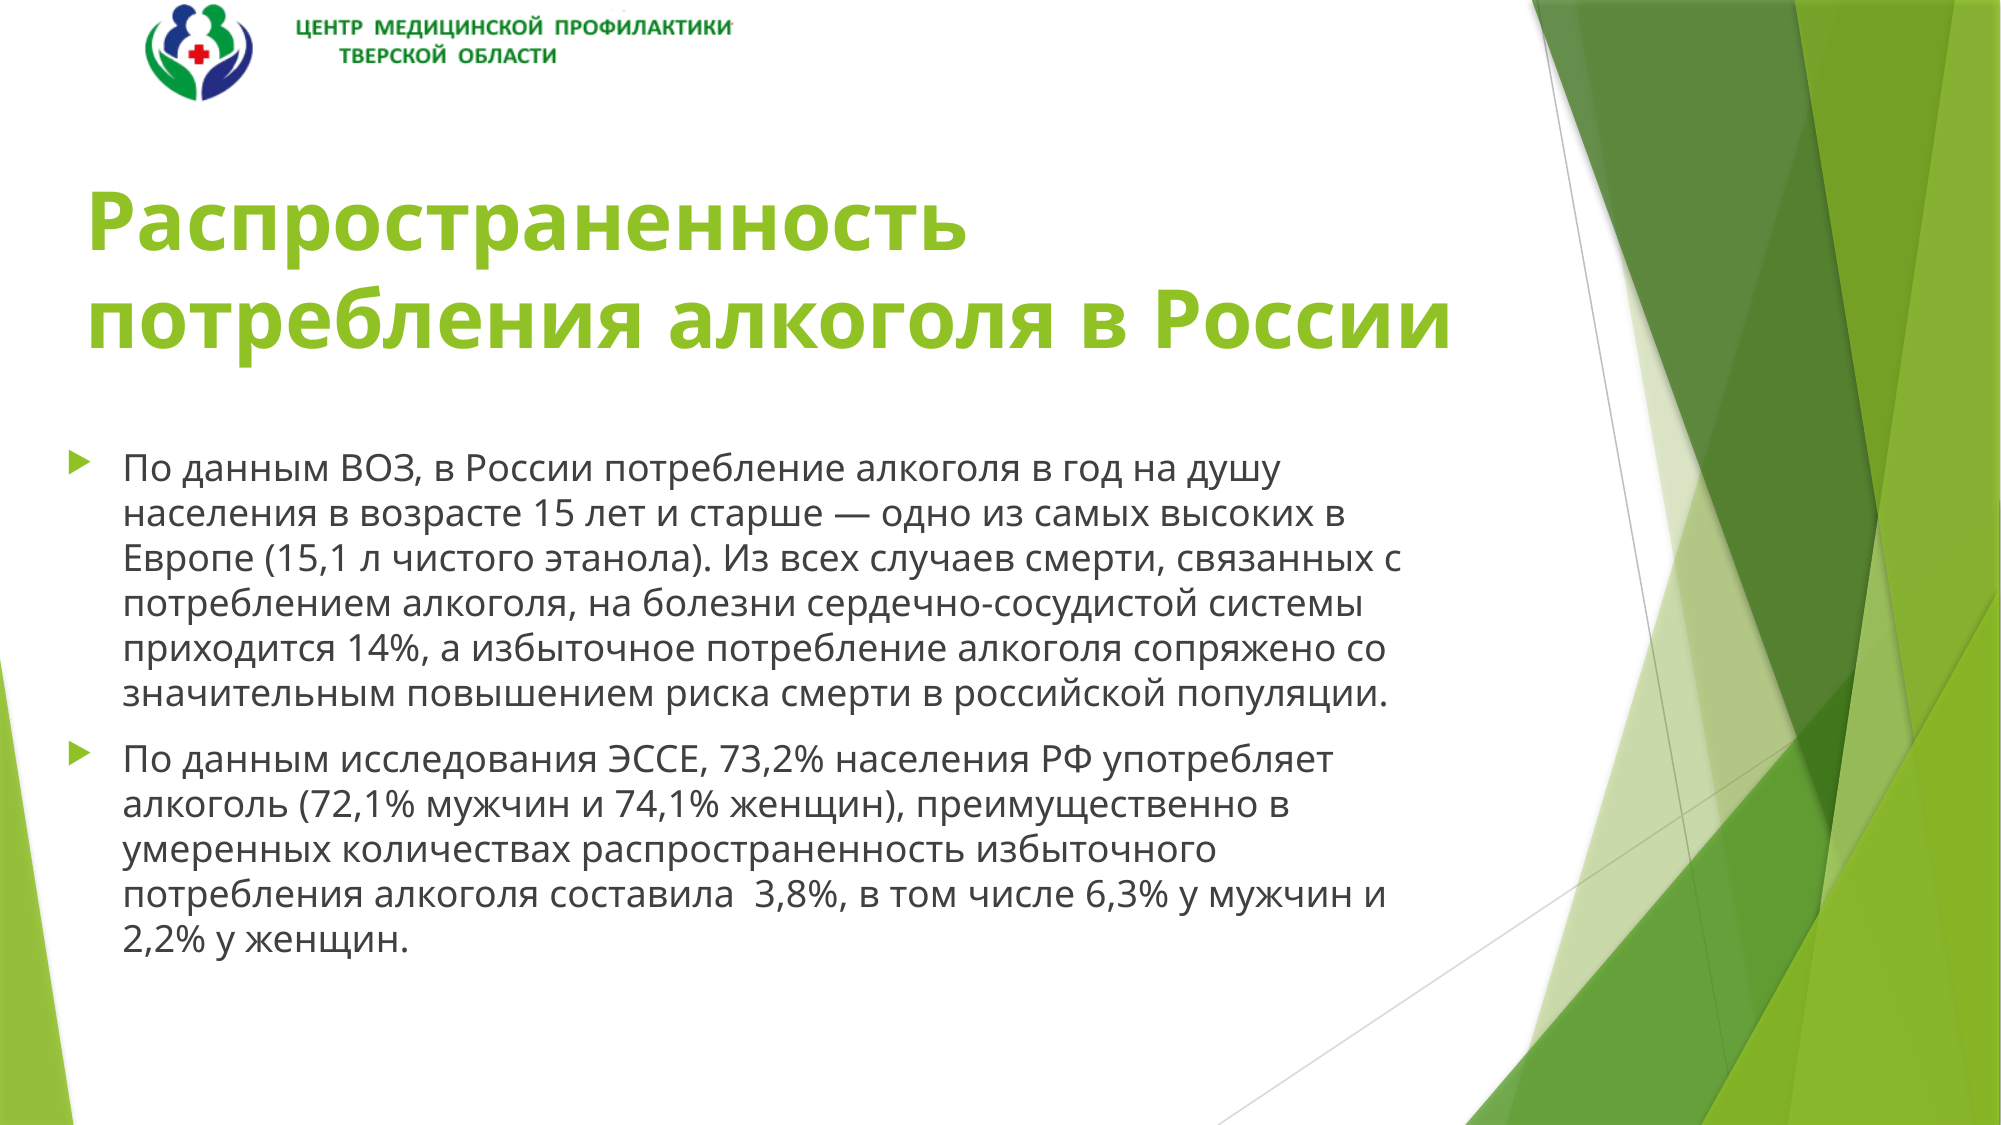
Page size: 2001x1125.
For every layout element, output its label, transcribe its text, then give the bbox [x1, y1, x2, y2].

picture [142, 4, 743, 104]
title Распространенность потребления алкоголя в России [70, 161, 1481, 378]
list По данным ВОЗ, в России потребление алкоголя в год на душу населения в возрасте 15 лет и старше — одно из самых высоких в Европе (15,1 л чистого этанола). Из всех случаев смерти, связанных с потреблением алкоголя, на болезни сердечно-сосудистой системы приходится 14%, а избыточное потребление алкоголя сопряжено со значительным повышением риска смерти в российской популяции. По данным исследования ЭССЕ, 73,2% населения РФ употребляет алкоголь (72,1% мужчин и 74,1% женщин), преимущественно в умеренных количествах распространенность избыточного потребления алкоголя составила 3,8%, в том числе 6,3% у мужчин и 2,2% у женщин. [51, 436, 1462, 1074]
